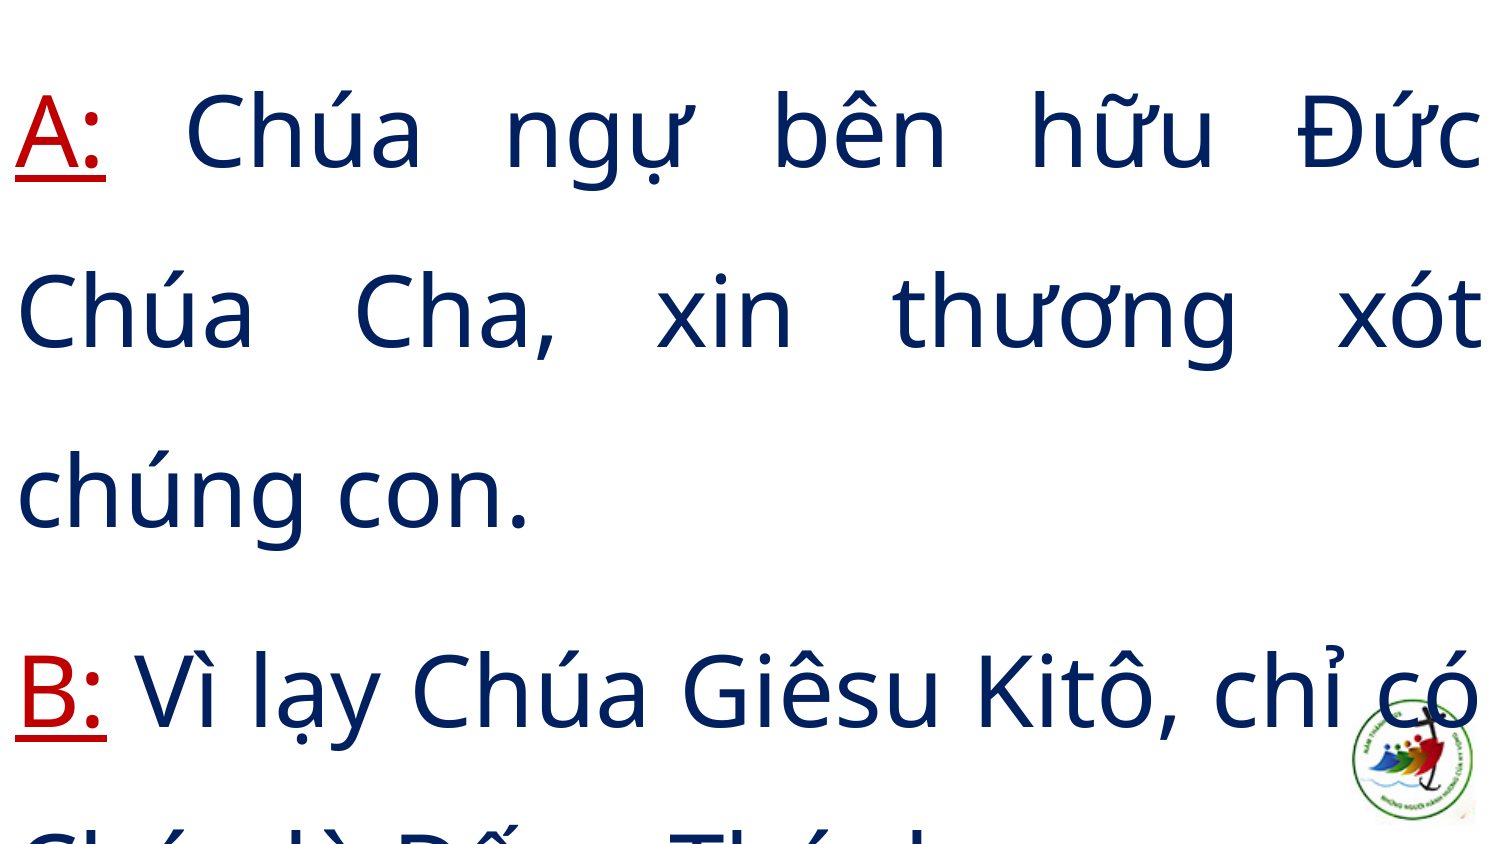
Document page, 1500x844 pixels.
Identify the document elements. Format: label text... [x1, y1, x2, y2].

list A: Chúa ngự bên hữu Đức Chúa Cha, xin thương xót chúng con. B: Vì lạy Chúa Giêsu Kitô, chỉ có Chúa là Đấng Thánh. [0, 0, 1500, 844]
